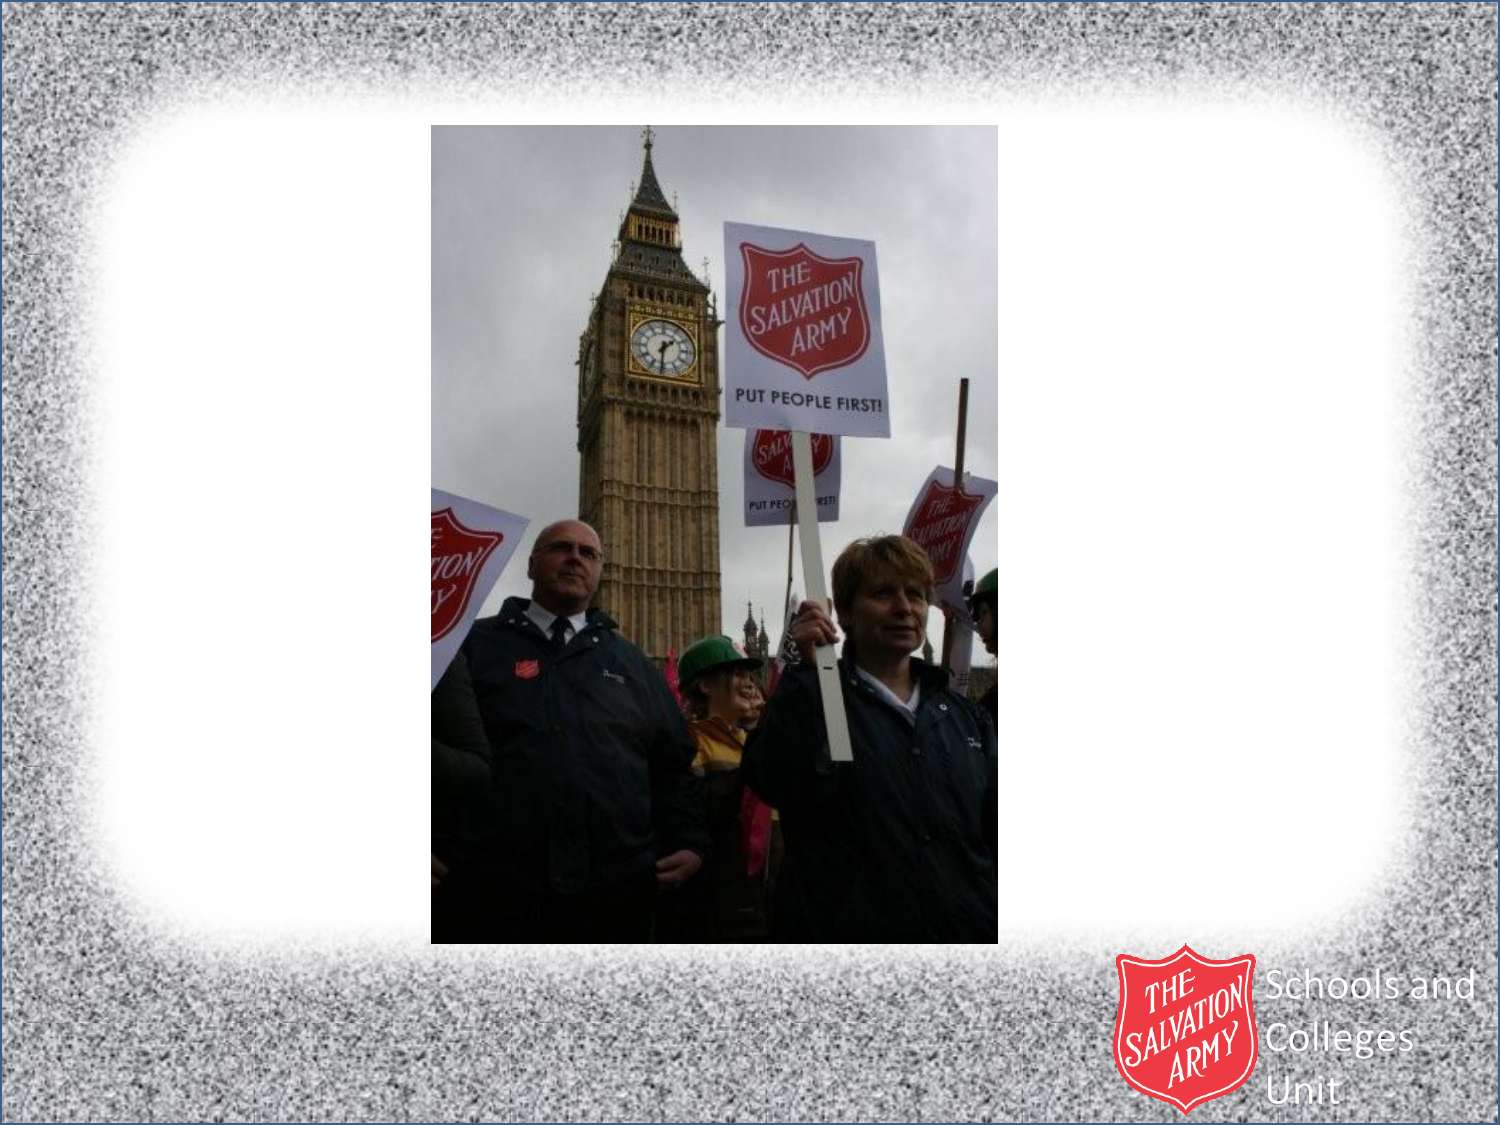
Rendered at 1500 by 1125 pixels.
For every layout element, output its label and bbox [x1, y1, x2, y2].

picture [430, 124, 999, 944]
text_box [70, 72, 1431, 966]
text_box [1112, 942, 1500, 1125]
text_box [0, 0, 1500, 1125]
